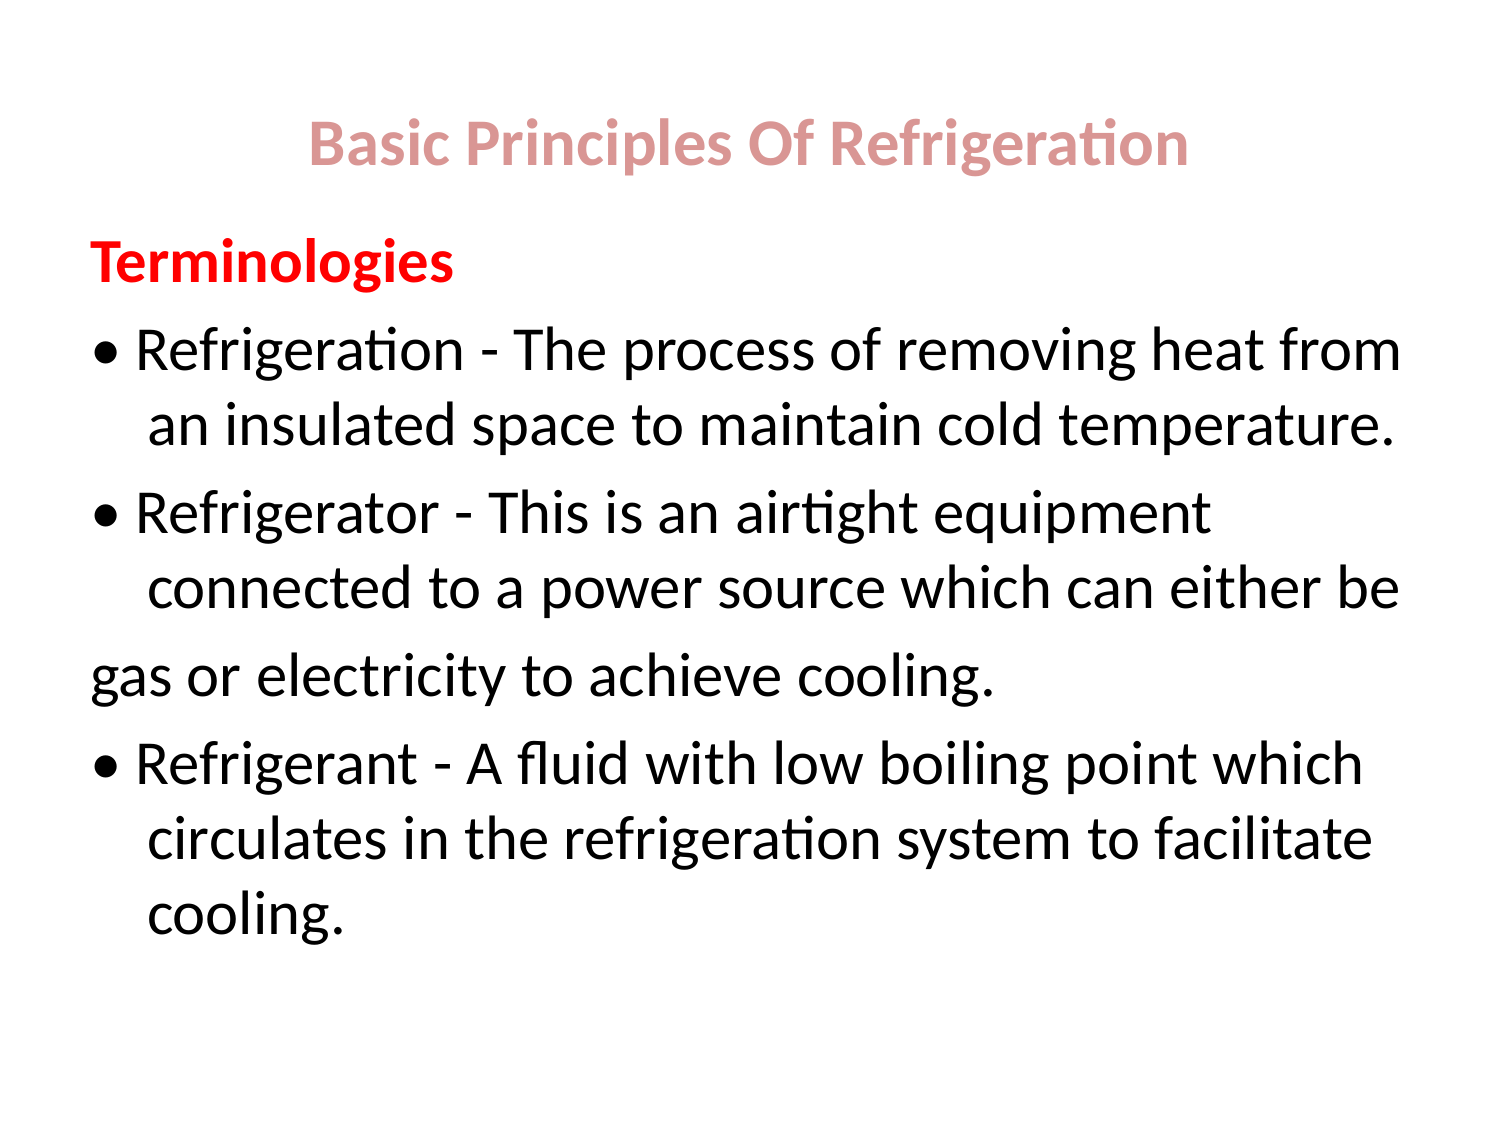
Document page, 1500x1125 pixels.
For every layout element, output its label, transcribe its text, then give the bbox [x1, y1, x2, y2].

title Basic Principles Of Refrigeration [75, 45, 1425, 212]
list Terminologies • Refrigeration - The process of removing heat from an insulated space to maintain cold temperature. • Refrigerator - This is an airtight equipment connected to a power source which can either be gas or electricity to achieve cooling. • Refrigerant - A fluid with low boiling point which circulates in the refrigeration system to facilitate cooling. [75, 212, 1425, 1063]
